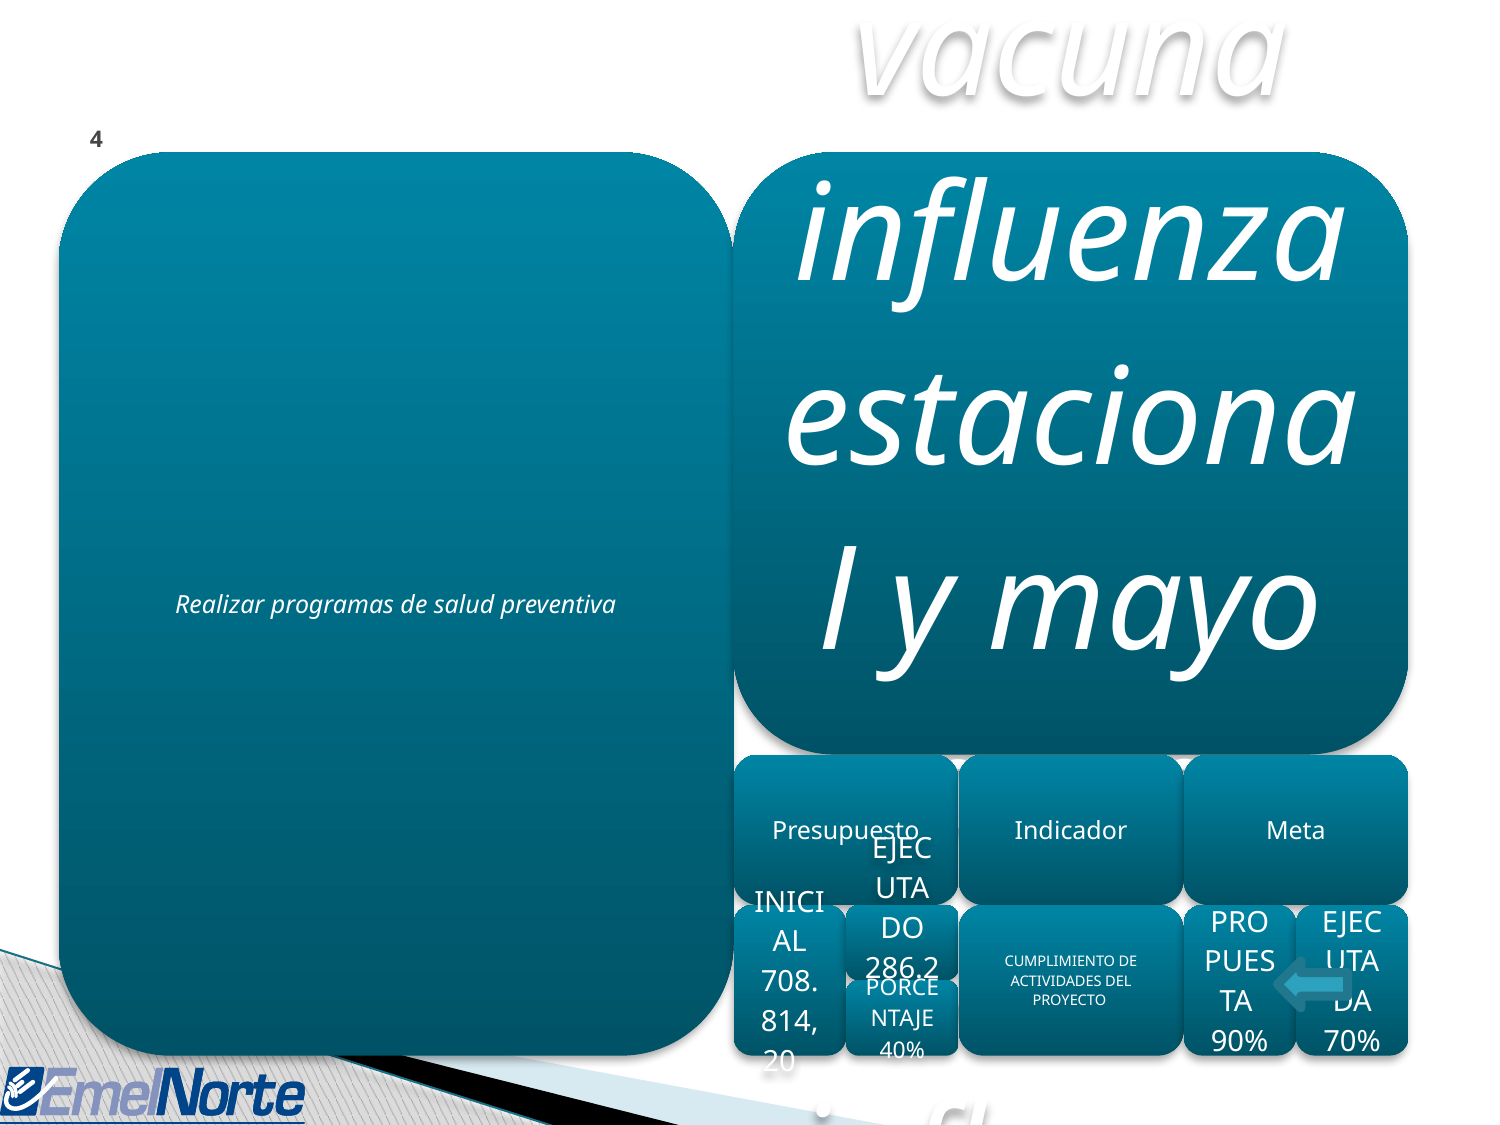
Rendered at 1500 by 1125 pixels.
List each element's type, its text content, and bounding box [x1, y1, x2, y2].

picture [0, 1066, 305, 1125]
title 4 [75, 45, 1425, 233]
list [58, 152, 1409, 1056]
